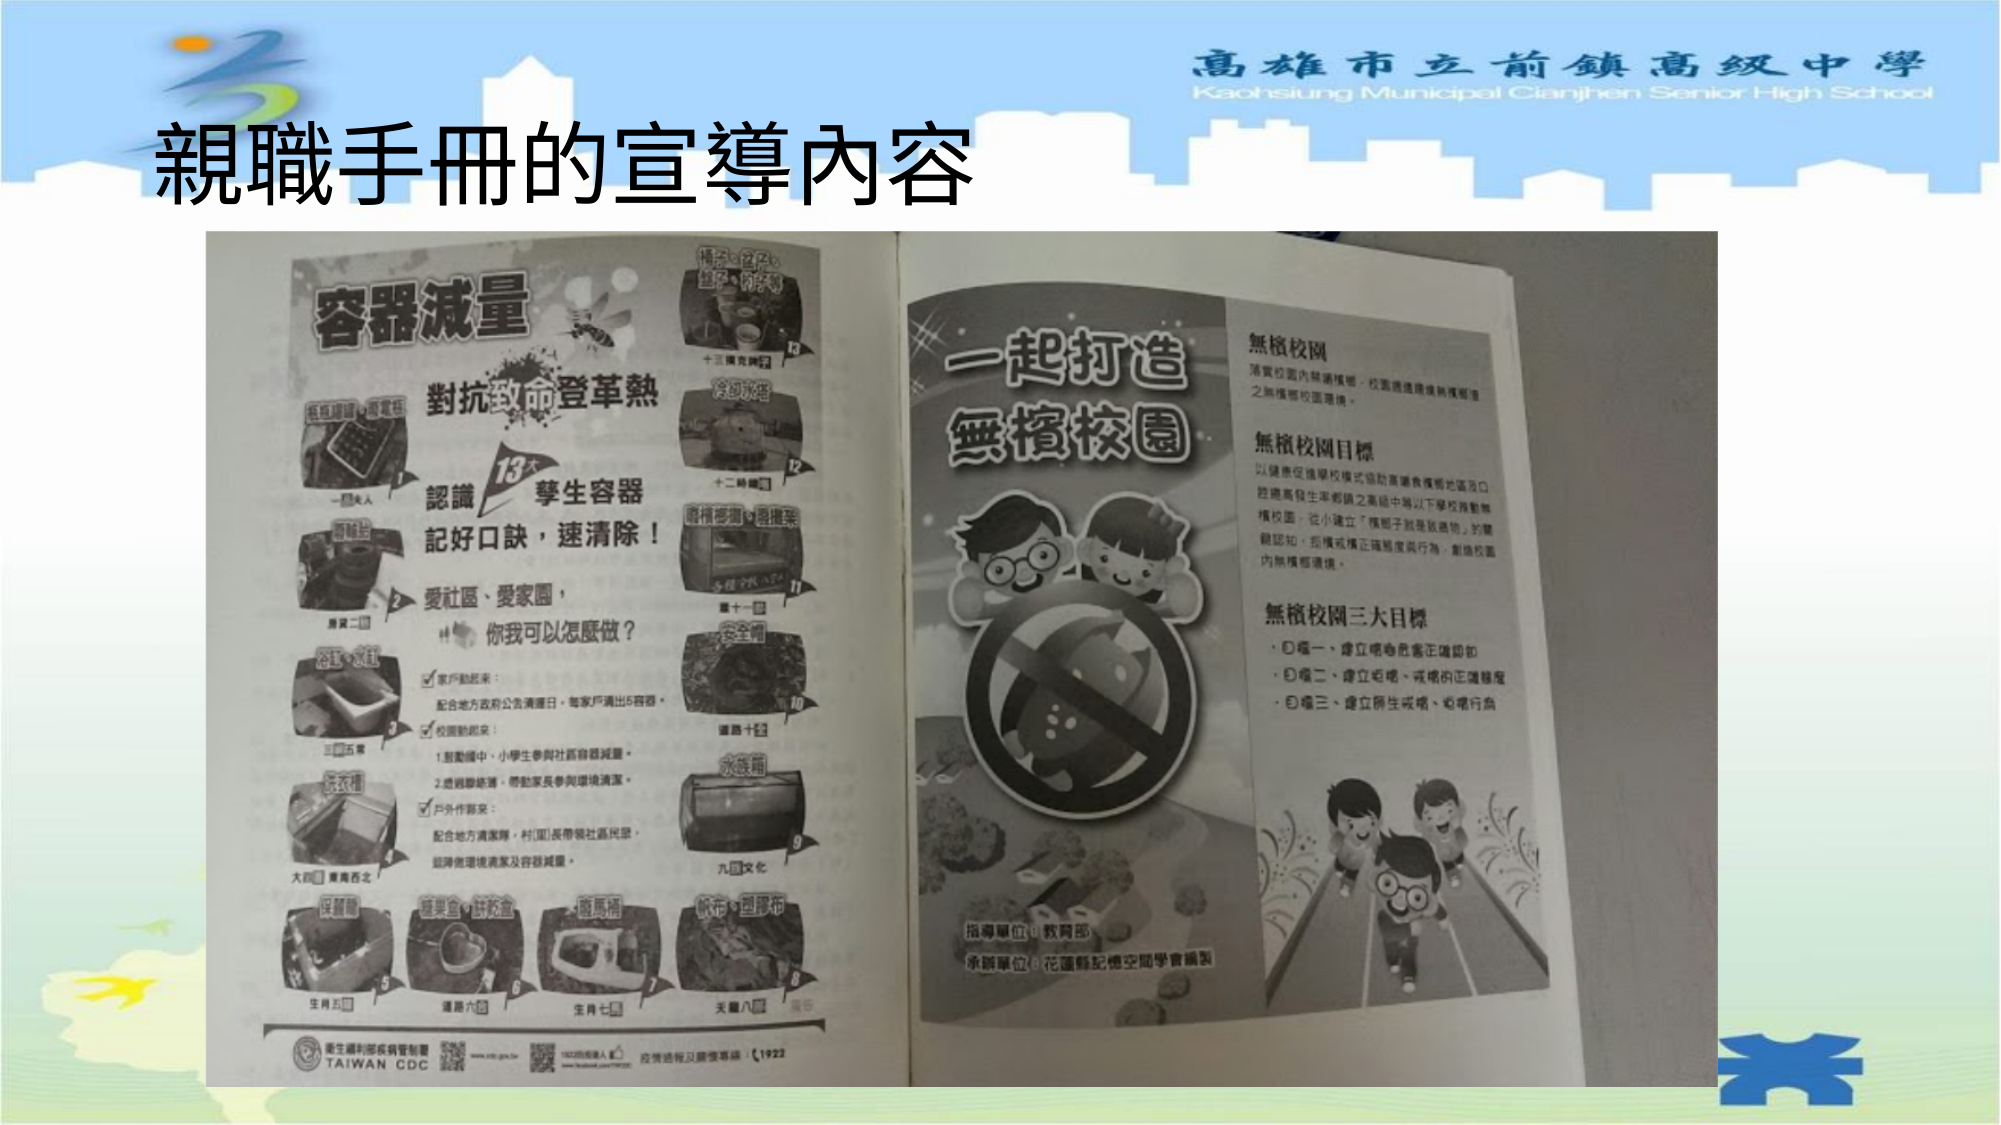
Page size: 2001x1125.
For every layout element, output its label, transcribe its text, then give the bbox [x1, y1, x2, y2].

picture [0, 0, 2001, 1125]
title 親職手冊的宣導內容 [1389, 59, 1863, 278]
title 親職手冊的宣導內容 [137, 59, 533, 278]
